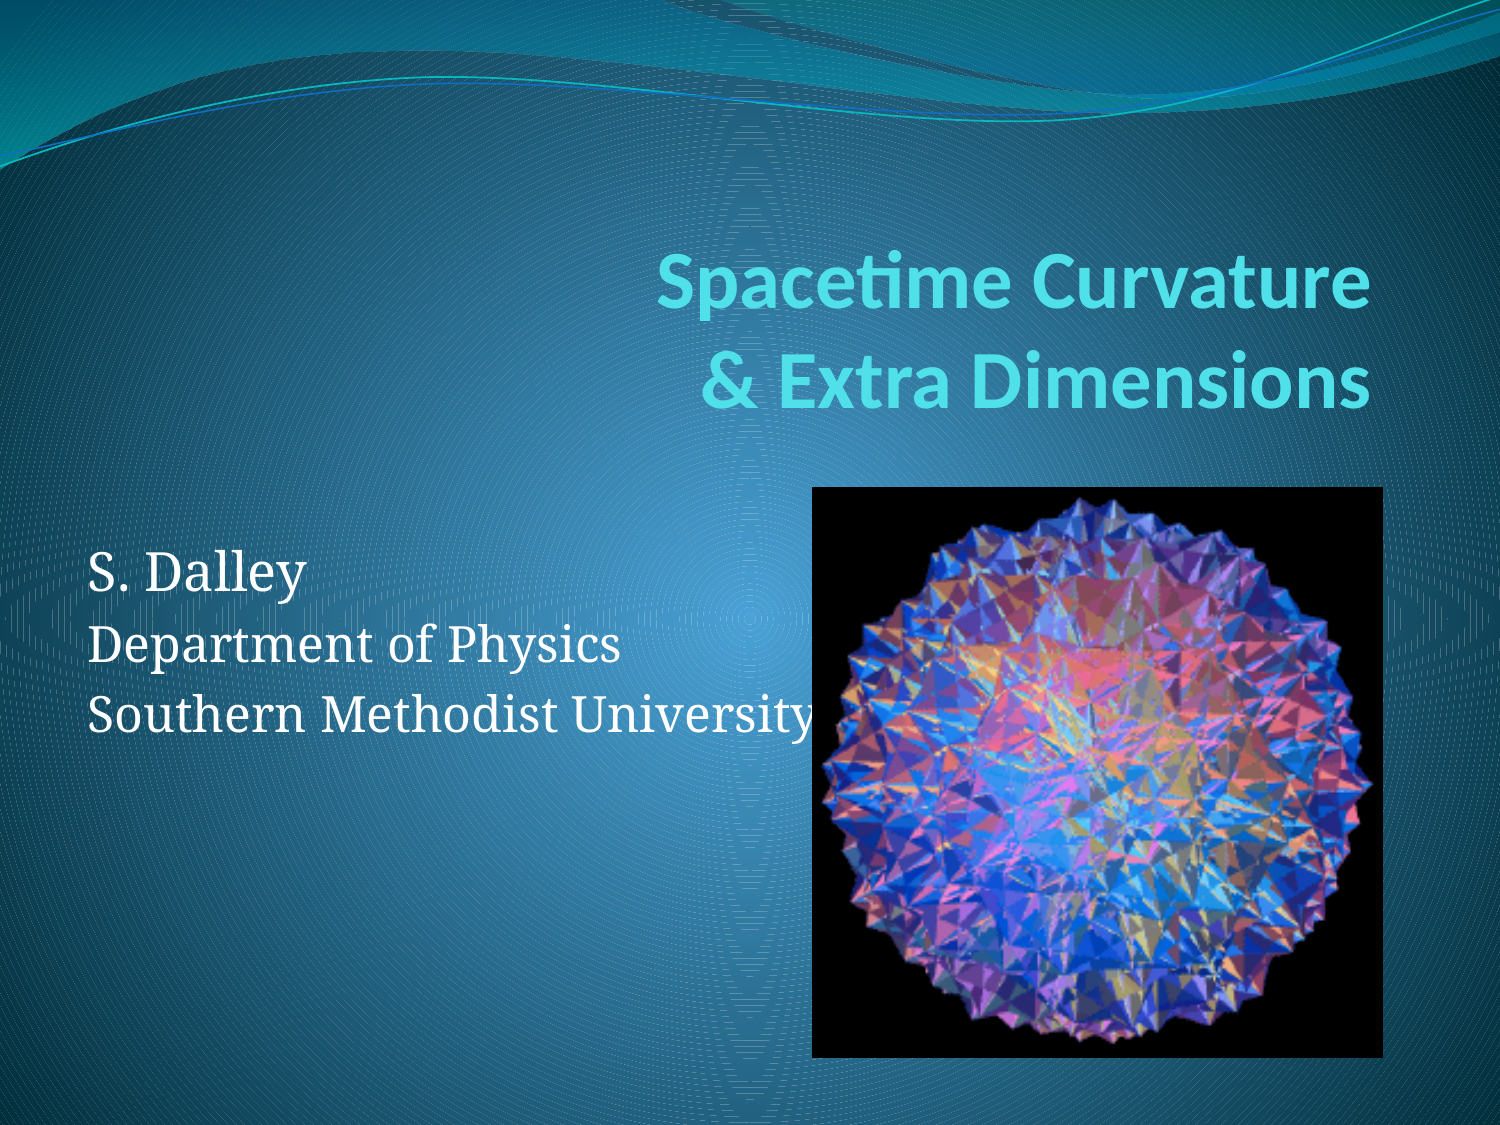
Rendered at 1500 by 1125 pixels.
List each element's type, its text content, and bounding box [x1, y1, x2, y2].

picture [812, 487, 1383, 1059]
title Spacetime Curvature & Extra Dimensions [87, 224, 1376, 426]
subtitle S. Dalley Department of Physics Southern Methodist University [87, 529, 805, 818]
